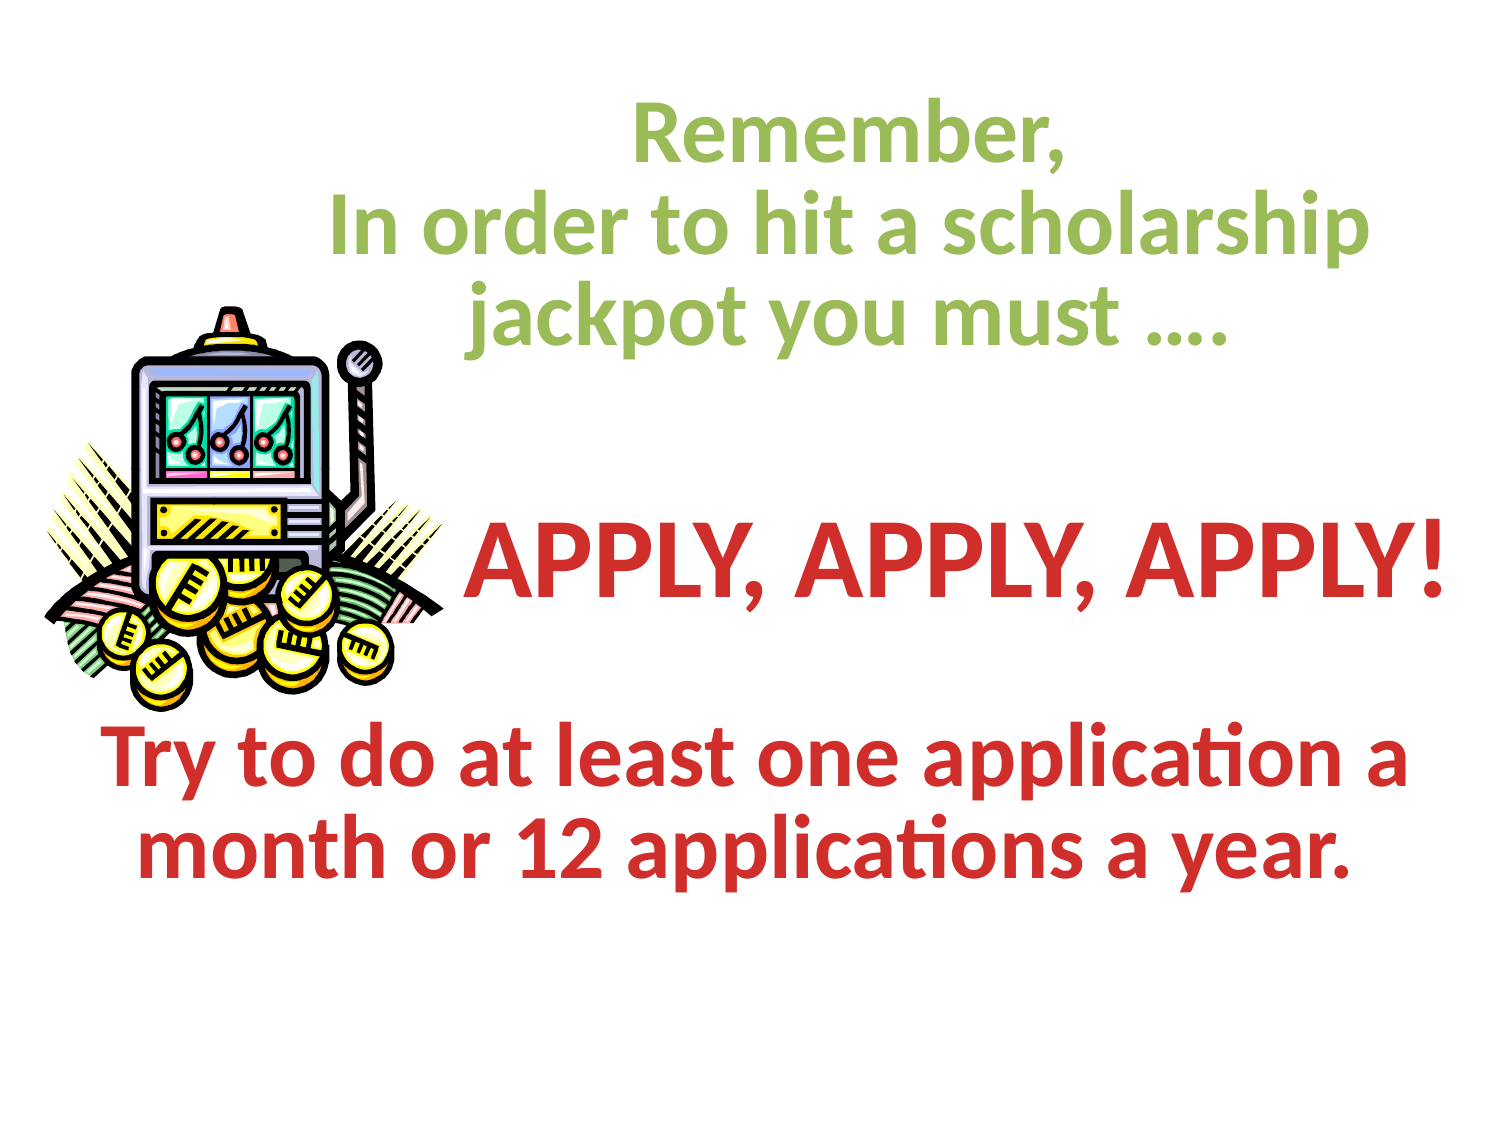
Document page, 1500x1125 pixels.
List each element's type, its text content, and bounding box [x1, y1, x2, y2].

title Remember, In order to hit a scholarship jackpot you must …. [200, 0, 1500, 463]
text_box APPLY, APPLY, APPLY! Try to do at least one application a month or 12 applications a year. [37, 362, 1475, 1050]
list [37, 299, 451, 719]
